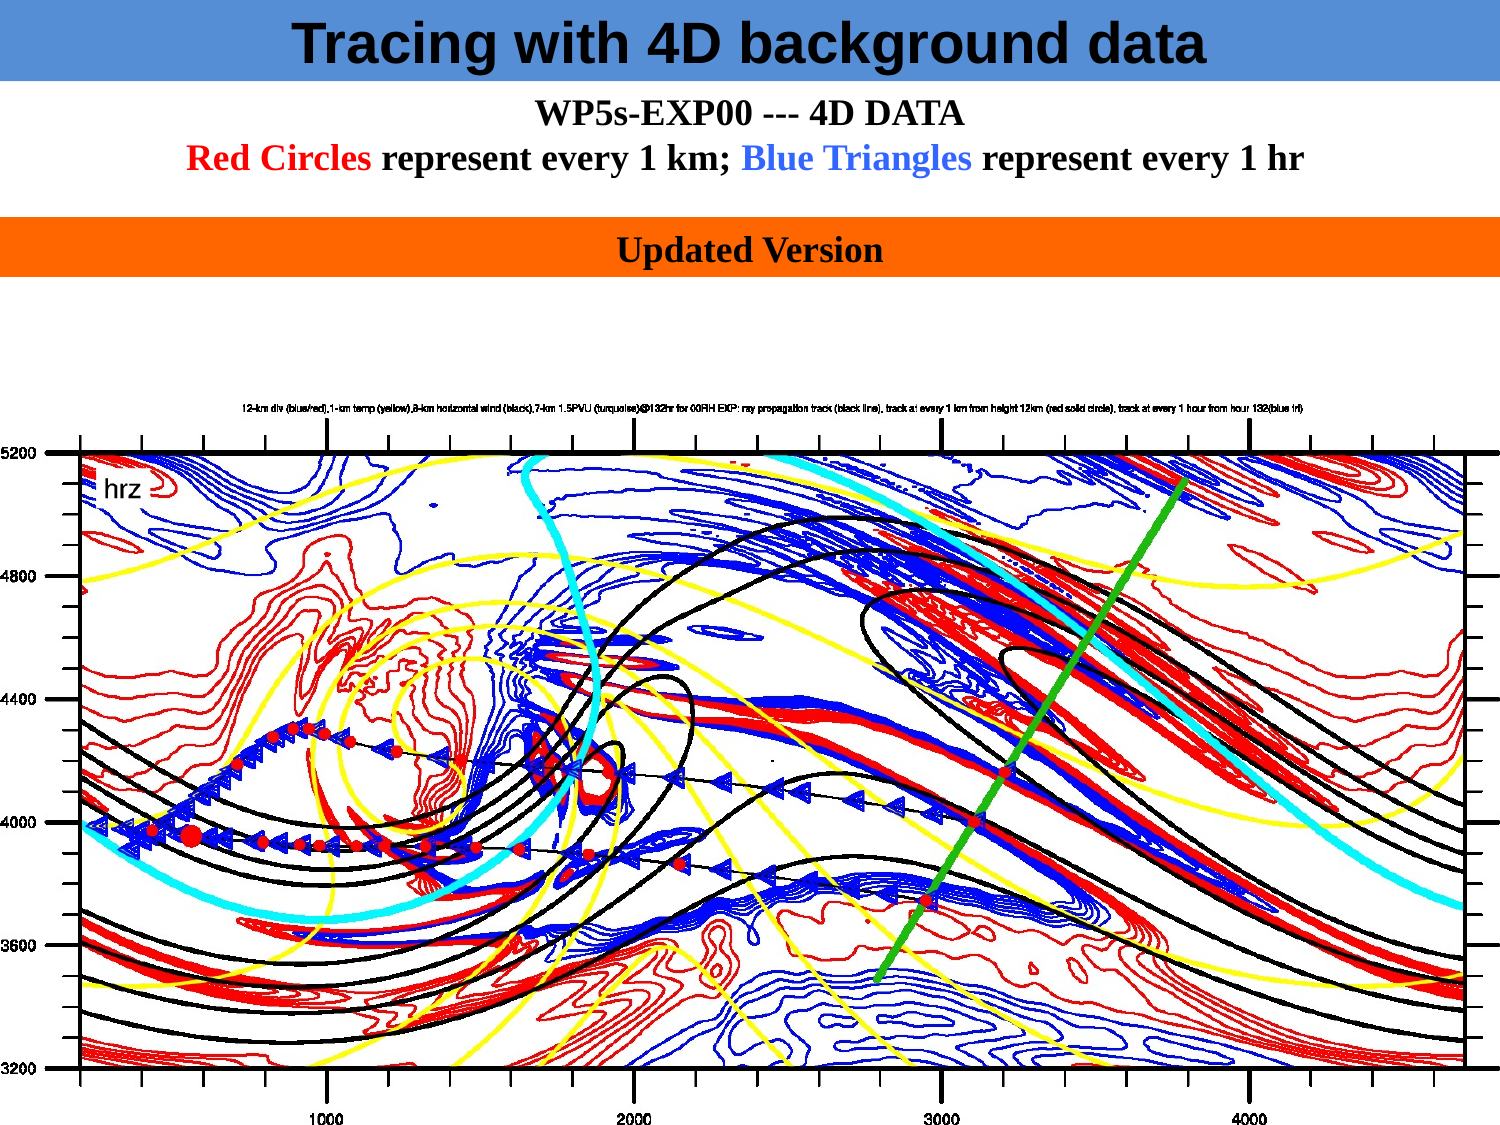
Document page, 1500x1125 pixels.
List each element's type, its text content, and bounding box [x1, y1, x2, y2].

picture [0, 404, 1500, 1125]
text_box WP5s-EXP00 --- 4D DATA Red Circles represent every 1 km; Blue Triangles represent every 1 hr [0, 82, 1500, 186]
text_box Tracing with 4D background data [0, 0, 1500, 82]
text_box Updated Version [0, 217, 1500, 277]
